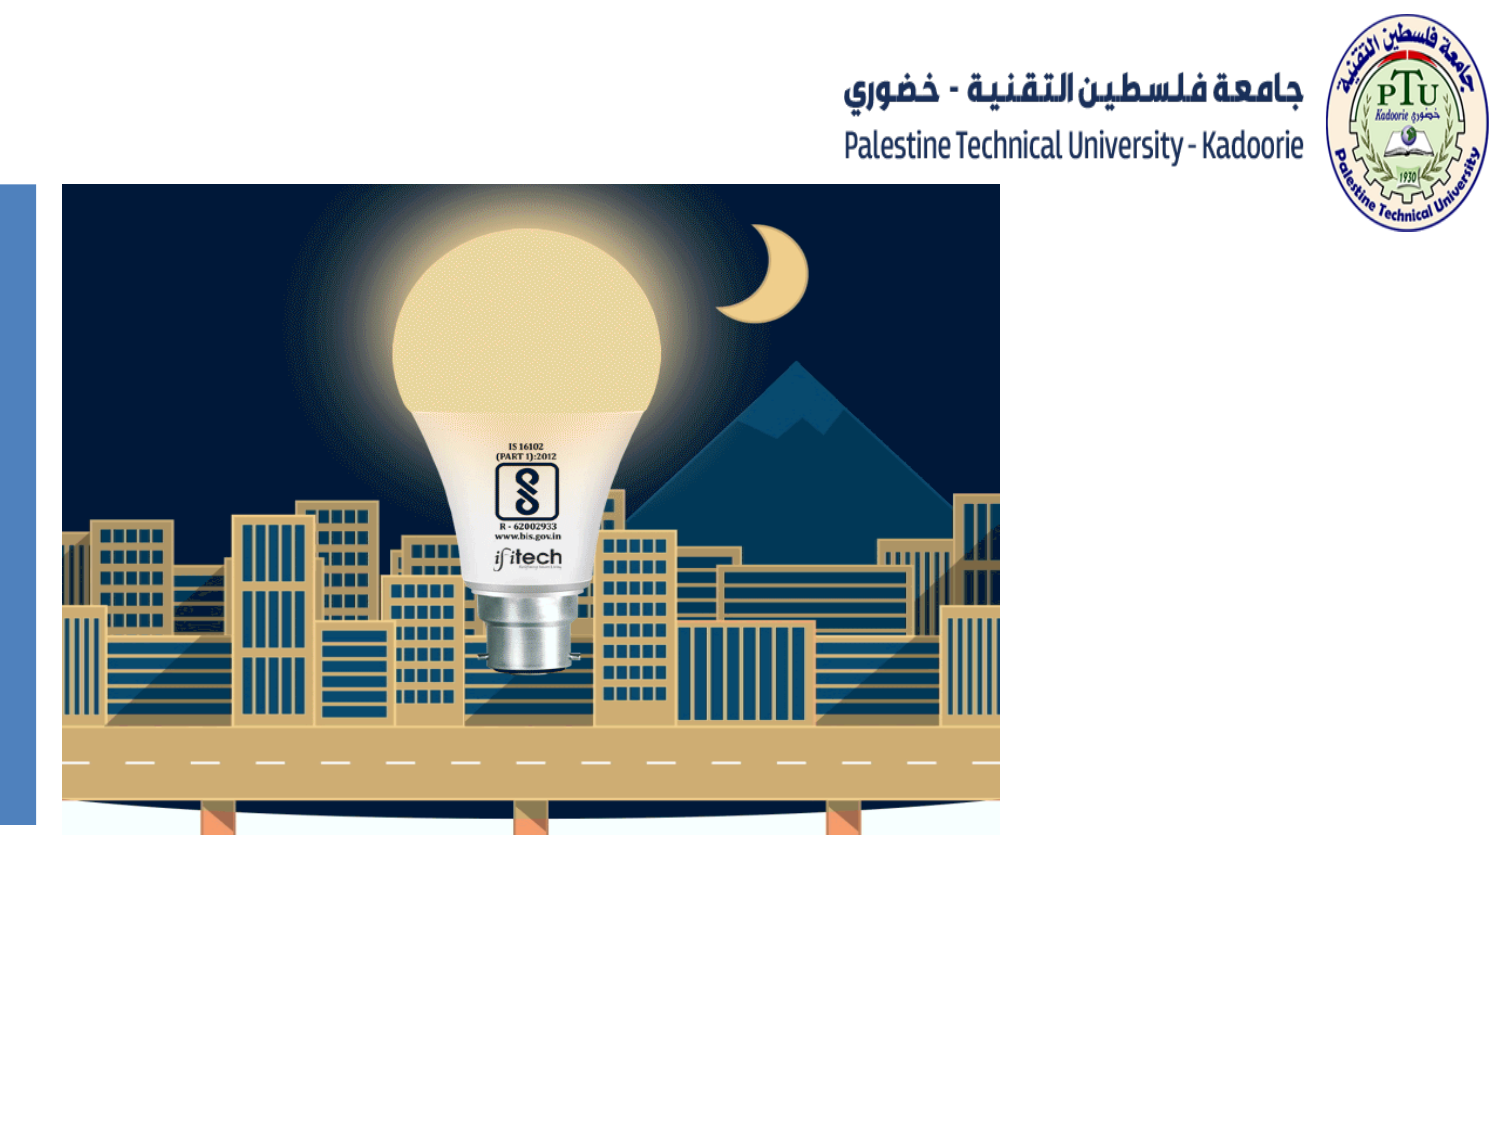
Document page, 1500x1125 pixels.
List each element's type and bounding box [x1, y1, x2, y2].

picture [62, 14, 1489, 835]
text_box [0, 184, 37, 825]
